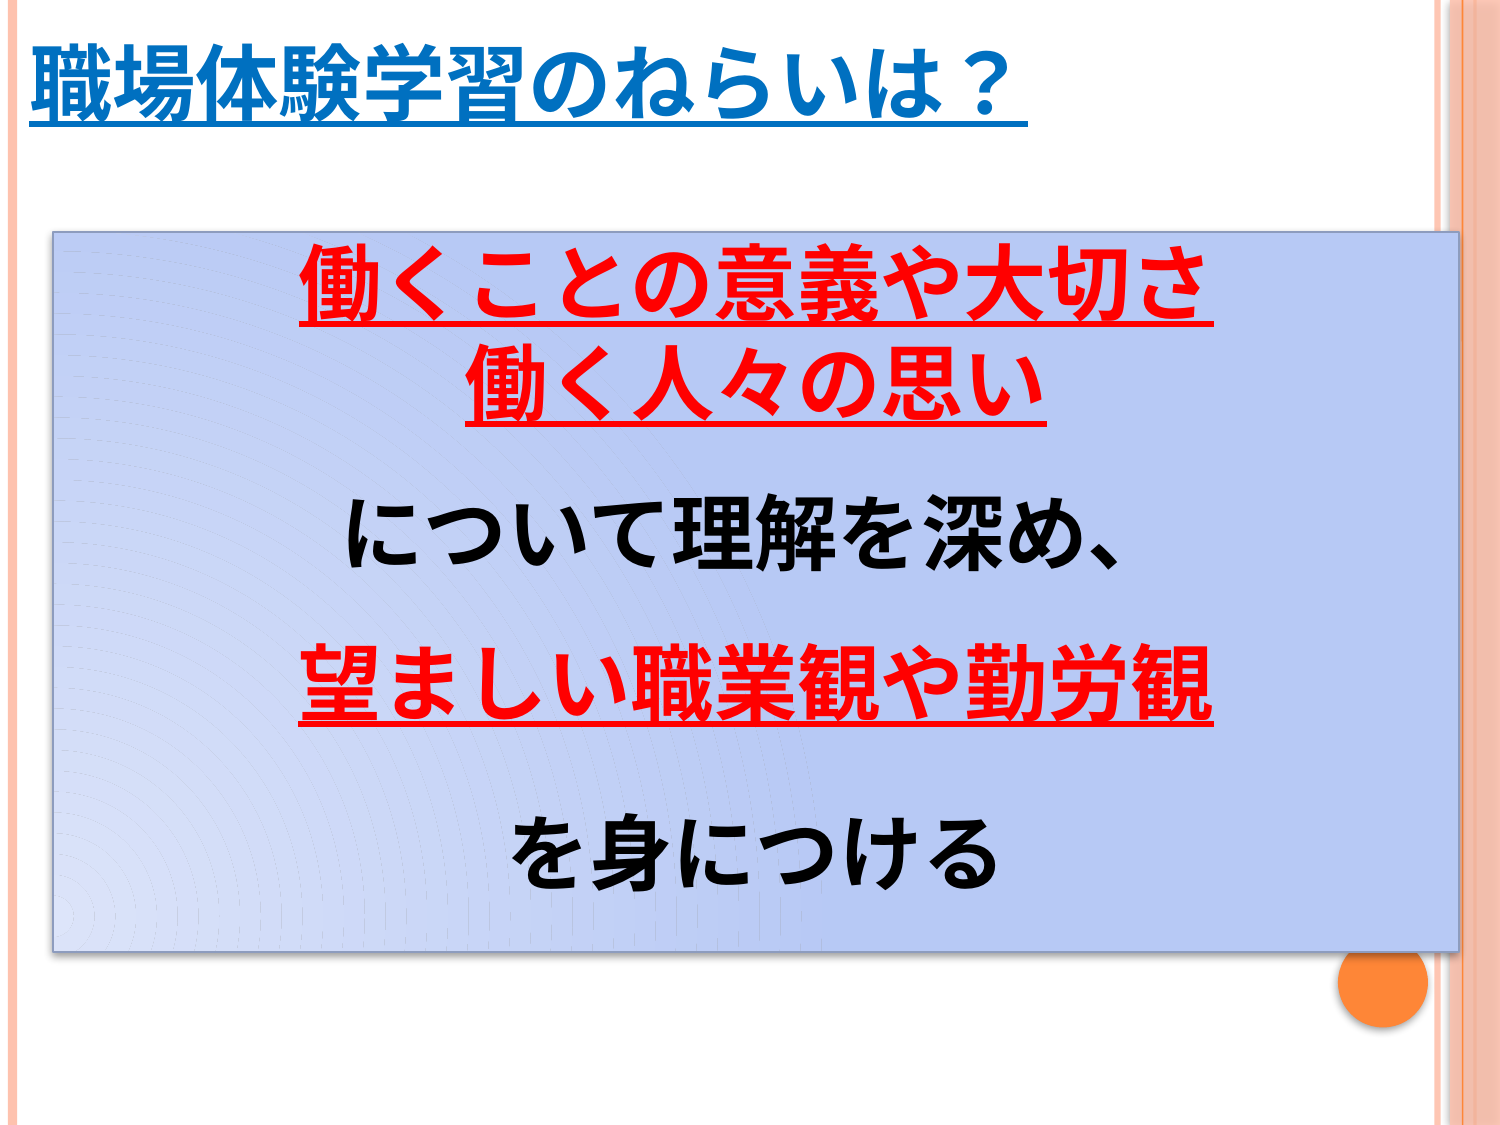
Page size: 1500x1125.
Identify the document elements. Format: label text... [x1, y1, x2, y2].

text_box 職場体験学習のねらいは？ [29, 30, 1459, 131]
text_box 働くことの意義や大切さ 働く人々の思い について理解を深め、 望ましい職業観や勤労観 を身につける [52, 231, 1460, 953]
